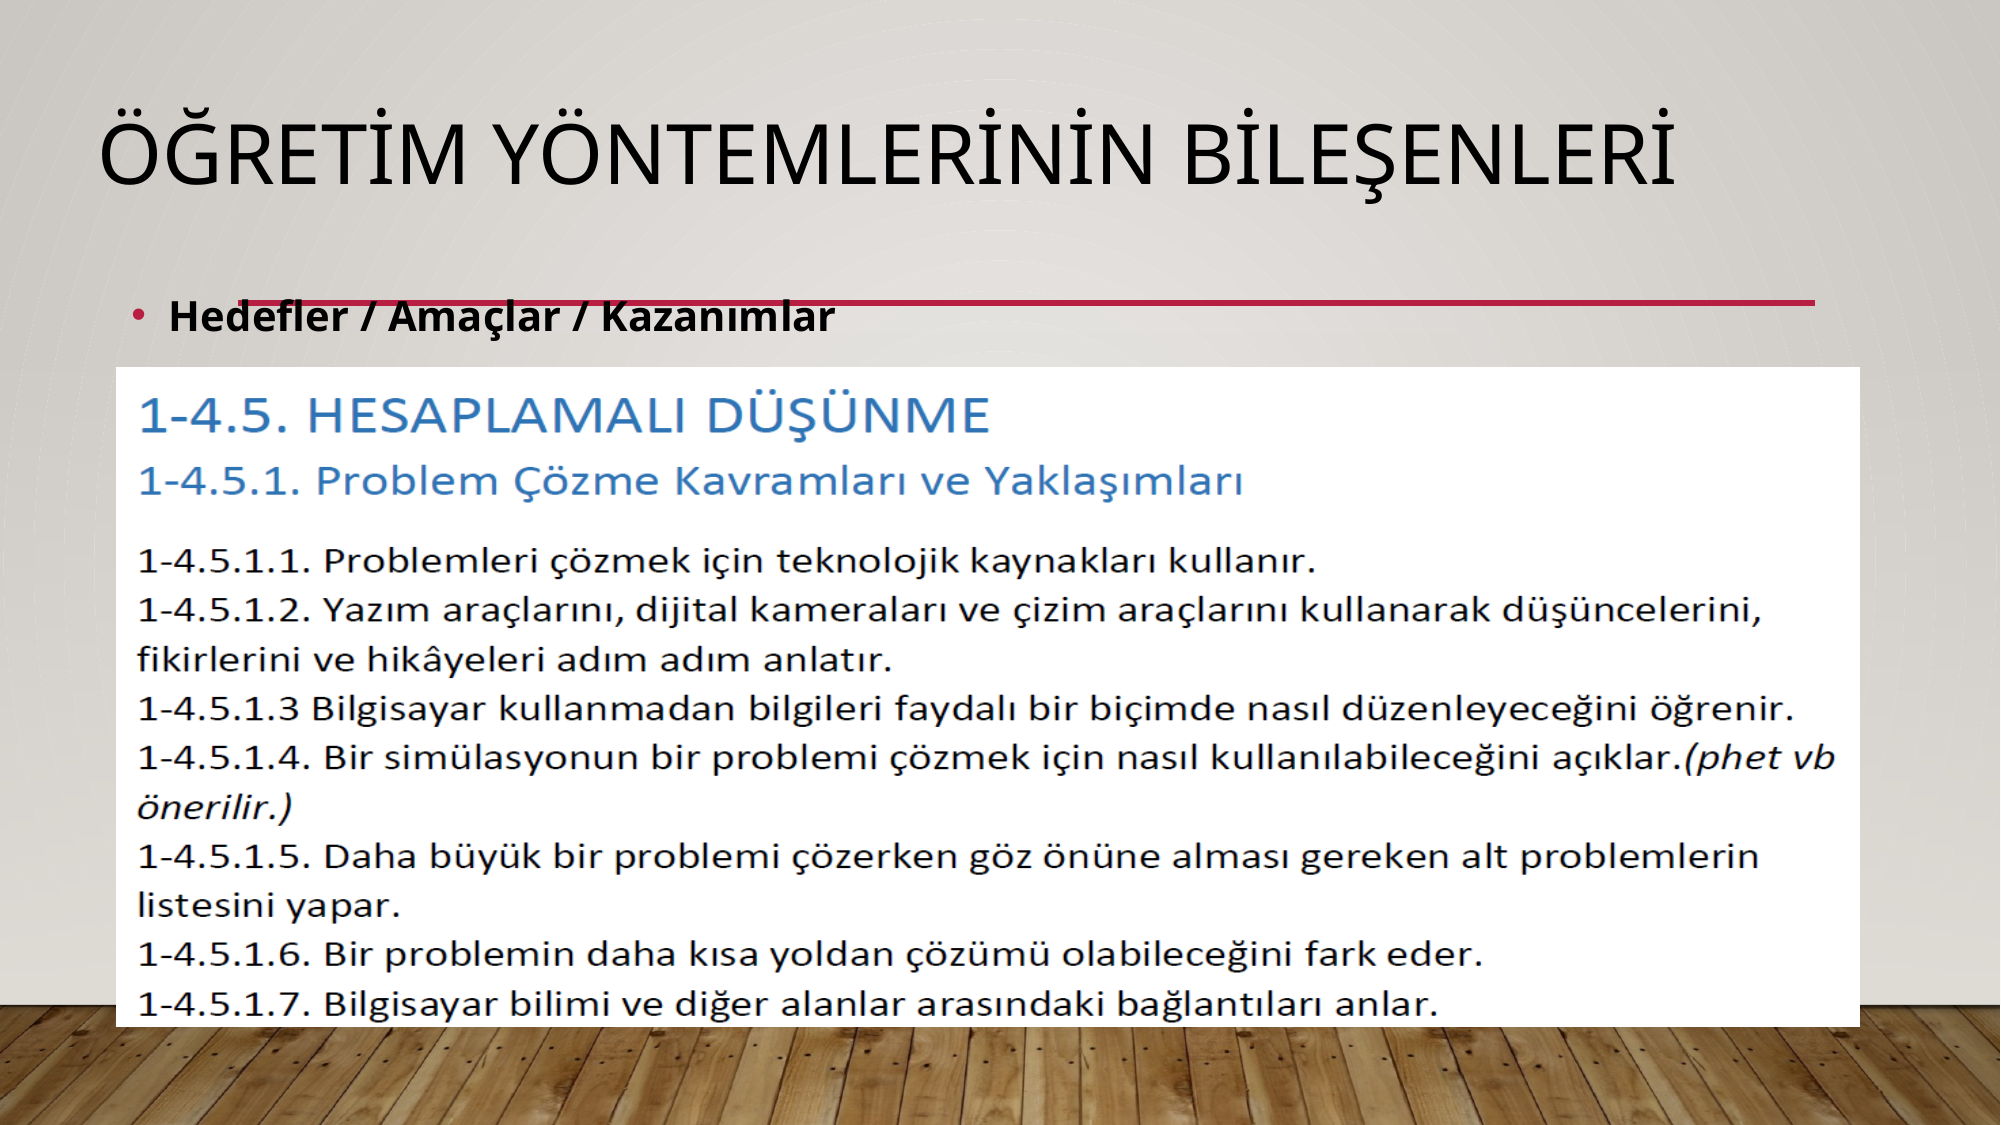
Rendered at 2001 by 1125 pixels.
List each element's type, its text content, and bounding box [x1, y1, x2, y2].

picture [0, 366, 2000, 1125]
title Öğretim Yöntemlerinin Bileşenleri [82, 105, 1825, 272]
list Hedefler / Amaçlar / Kazanımlar [116, 271, 1825, 366]
